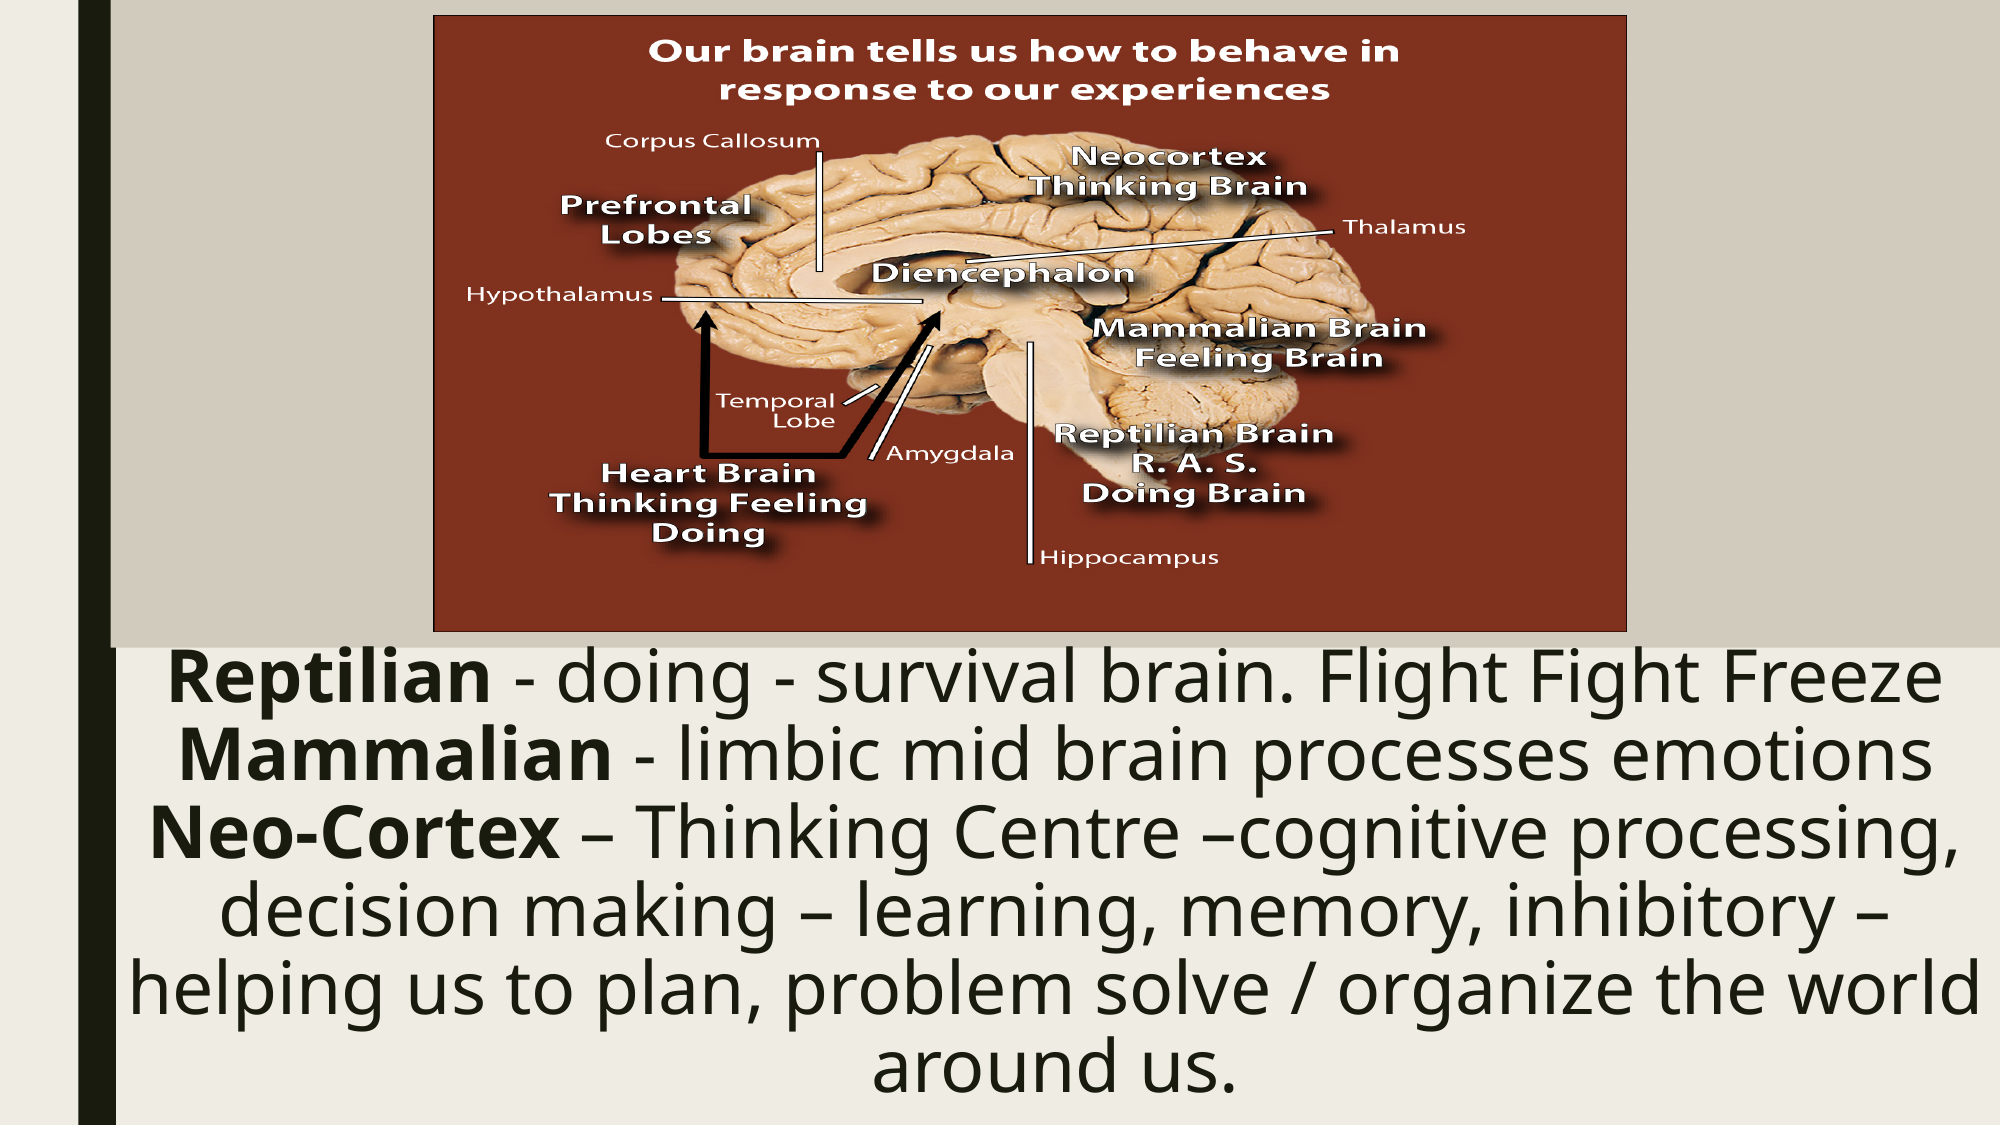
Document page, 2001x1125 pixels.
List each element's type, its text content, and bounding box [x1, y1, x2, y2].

picture [433, 15, 1627, 632]
title Reptilian - doing - survival brain. Flight Fight Freeze Mammalian - limbic mid brain processes emotions Neo-Cortex – Thinking Centre –cognitive processing, decision making – learning, memory, inhibitory – helping us to plan, problem solve / organize the world around us. [110, 631, 2000, 1125]
text_box [108, 0, 2000, 650]
